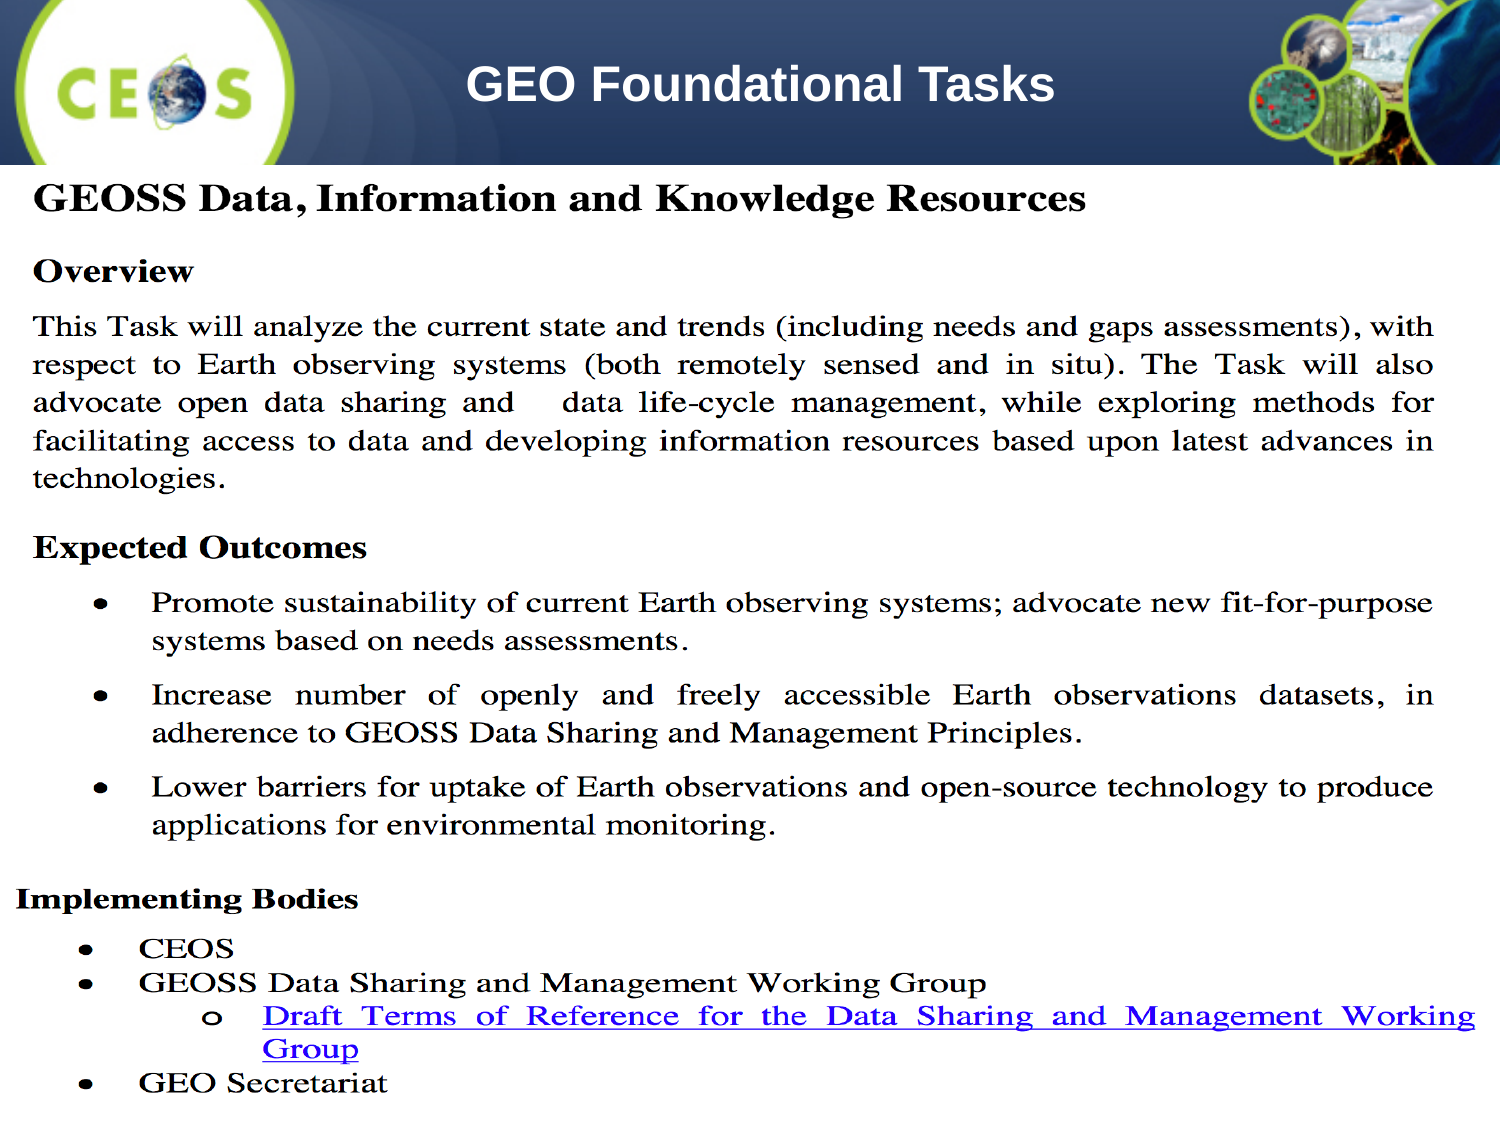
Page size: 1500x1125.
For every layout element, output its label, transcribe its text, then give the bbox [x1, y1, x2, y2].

list GEO Foundational Tasks [354, 43, 1168, 132]
picture [0, 0, 1500, 1125]
